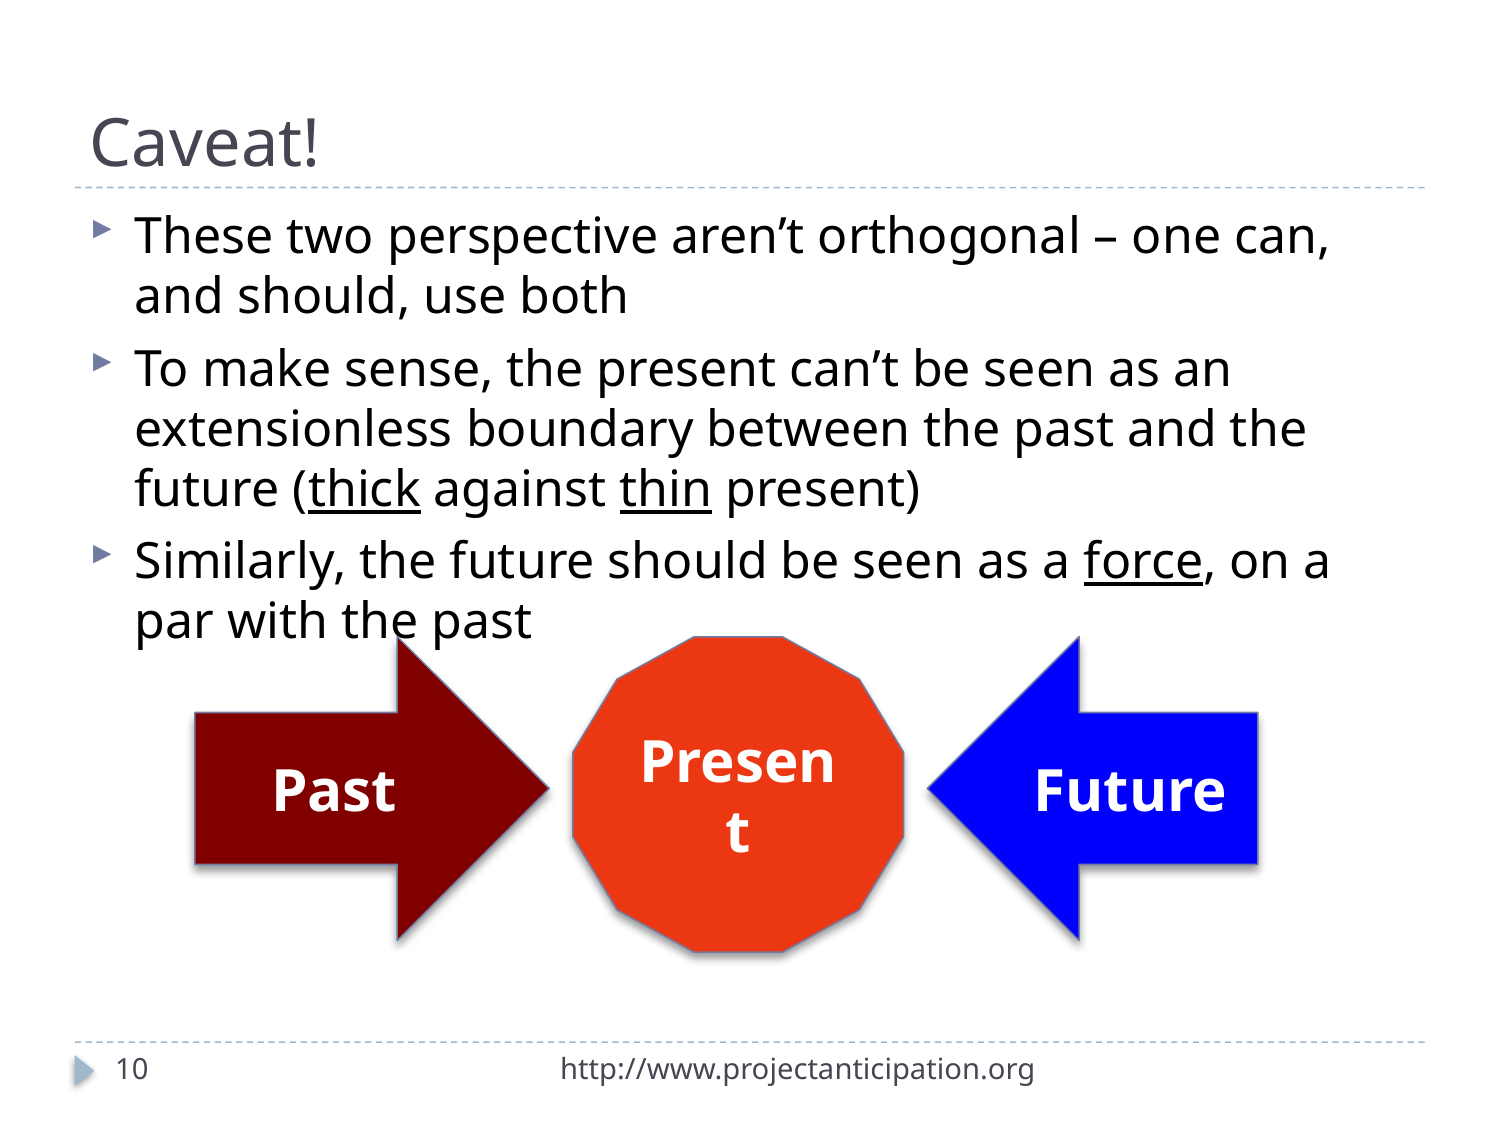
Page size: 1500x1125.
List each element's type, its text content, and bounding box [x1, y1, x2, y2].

slide_number 10 [100, 1042, 426, 1103]
footer http://www.projectanticipation.org [475, 1042, 1051, 1103]
text_box Past [194, 635, 550, 942]
list These two perspective aren’t orthogonal – one can, and should, use both To make sense, the present can’t be seen as an extensionless boundary between the past and the future (thick against thin present) Similarly, the future should be seen as a force, on a par with the past [75, 196, 1425, 1007]
text_box Present [572, 636, 905, 953]
title Caveat! [75, 24, 1425, 188]
text_box Future [926, 635, 1259, 942]
